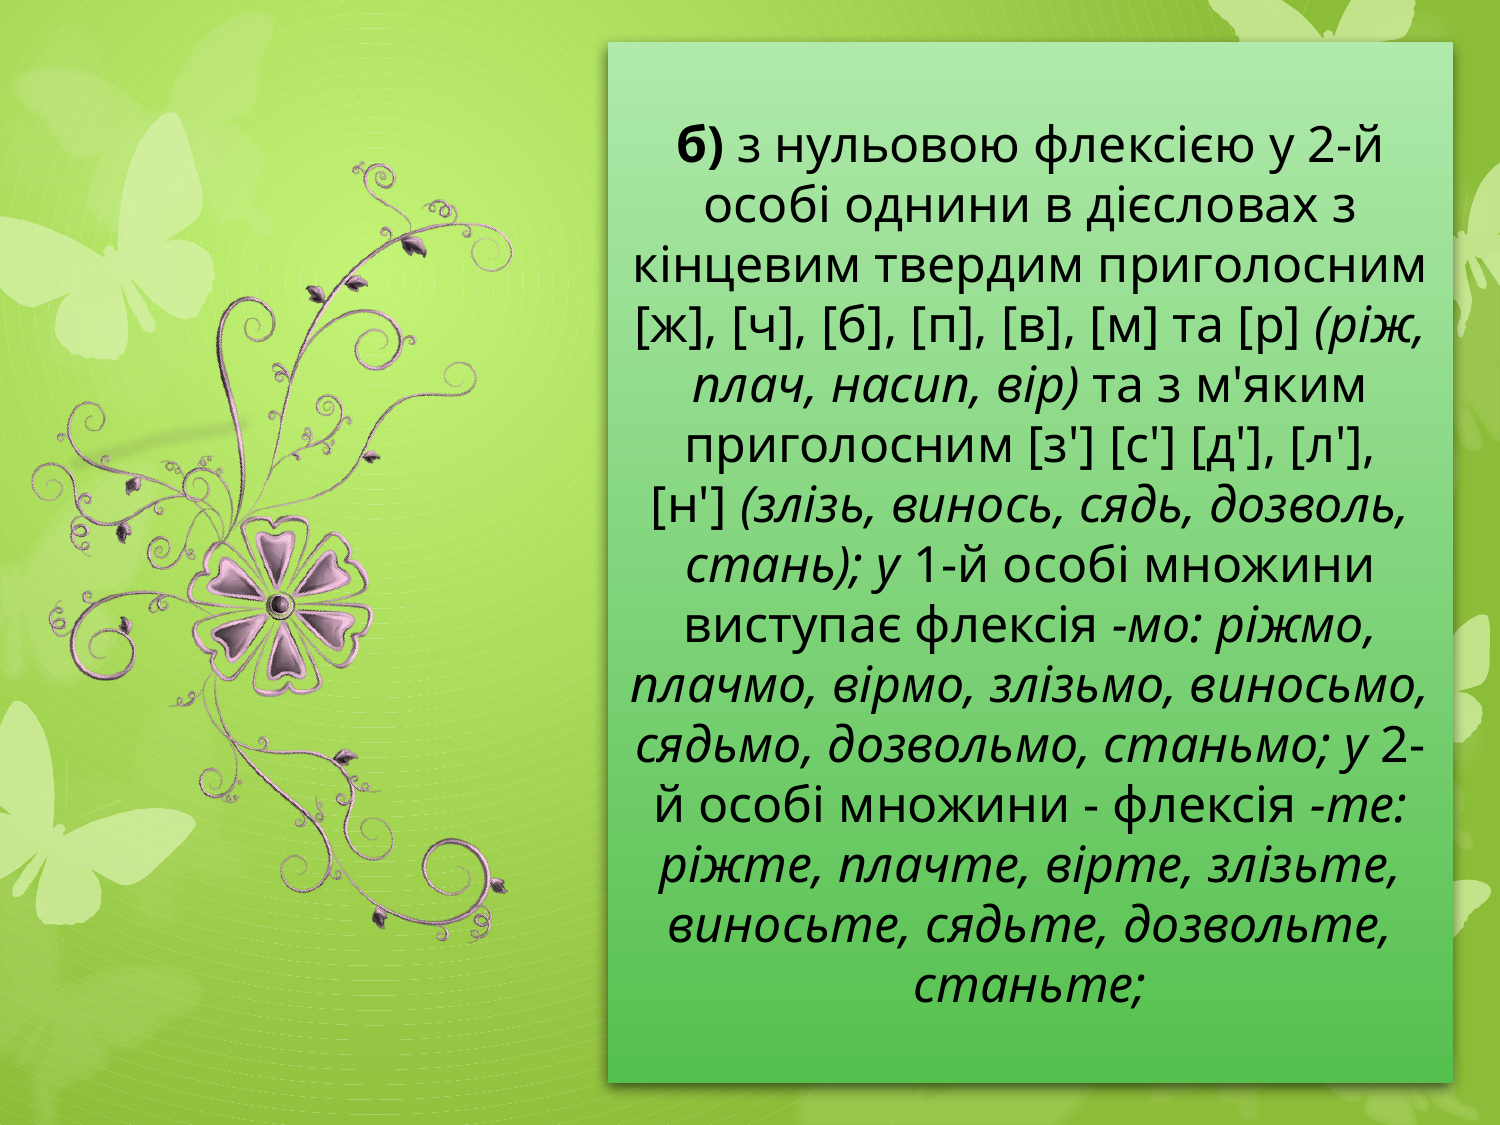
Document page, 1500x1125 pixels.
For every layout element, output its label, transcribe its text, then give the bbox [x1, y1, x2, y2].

title б) з нульовою флексією у 2-й особі однини в дієсловах з кінцевим твердим приголосним [ж], [ч], [б], [п], [в], [м] та [р] (ріж, плач, насип, вір) та з м'яким приголосним [з'] [с'] [д'], [л'], [н'] (злізь, винось, сядь, дозволь, стань); у 1-й особі множини виступає флексія -мо: ріжмо, плачмо, вірмо, злізьмо, виносьмо, сядьмо, дозвольмо, станьмо; у 2-й особі множини - флексія -те: ріжте, плачте, вірте, злізьте, виносьте, сядьте, дозвольте, станьте; [608, 42, 1453, 1083]
picture [21, 188, 739, 906]
